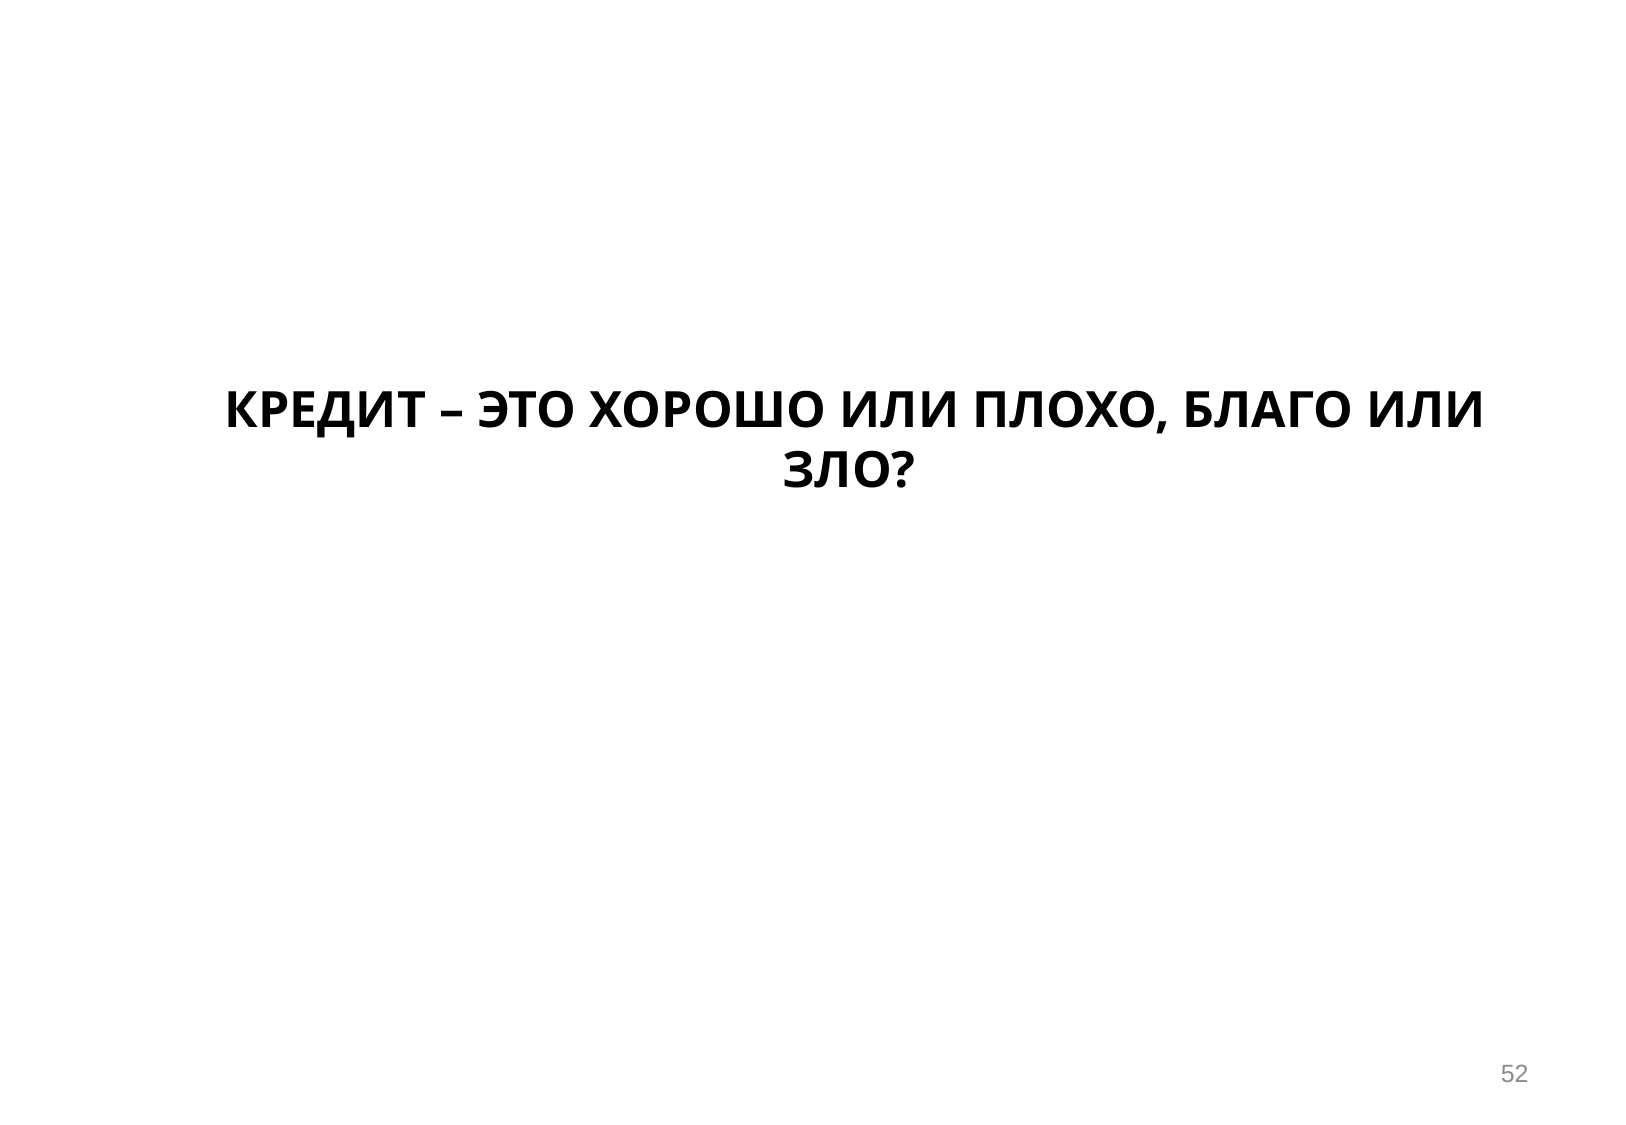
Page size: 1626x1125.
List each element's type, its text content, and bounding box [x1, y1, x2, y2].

list Кредит – ЭТО ХОРОШО ИЛИ ПЛОХО, благо или зло? [195, 55, 1503, 821]
slide_number 52 [1164, 1042, 1544, 1103]
